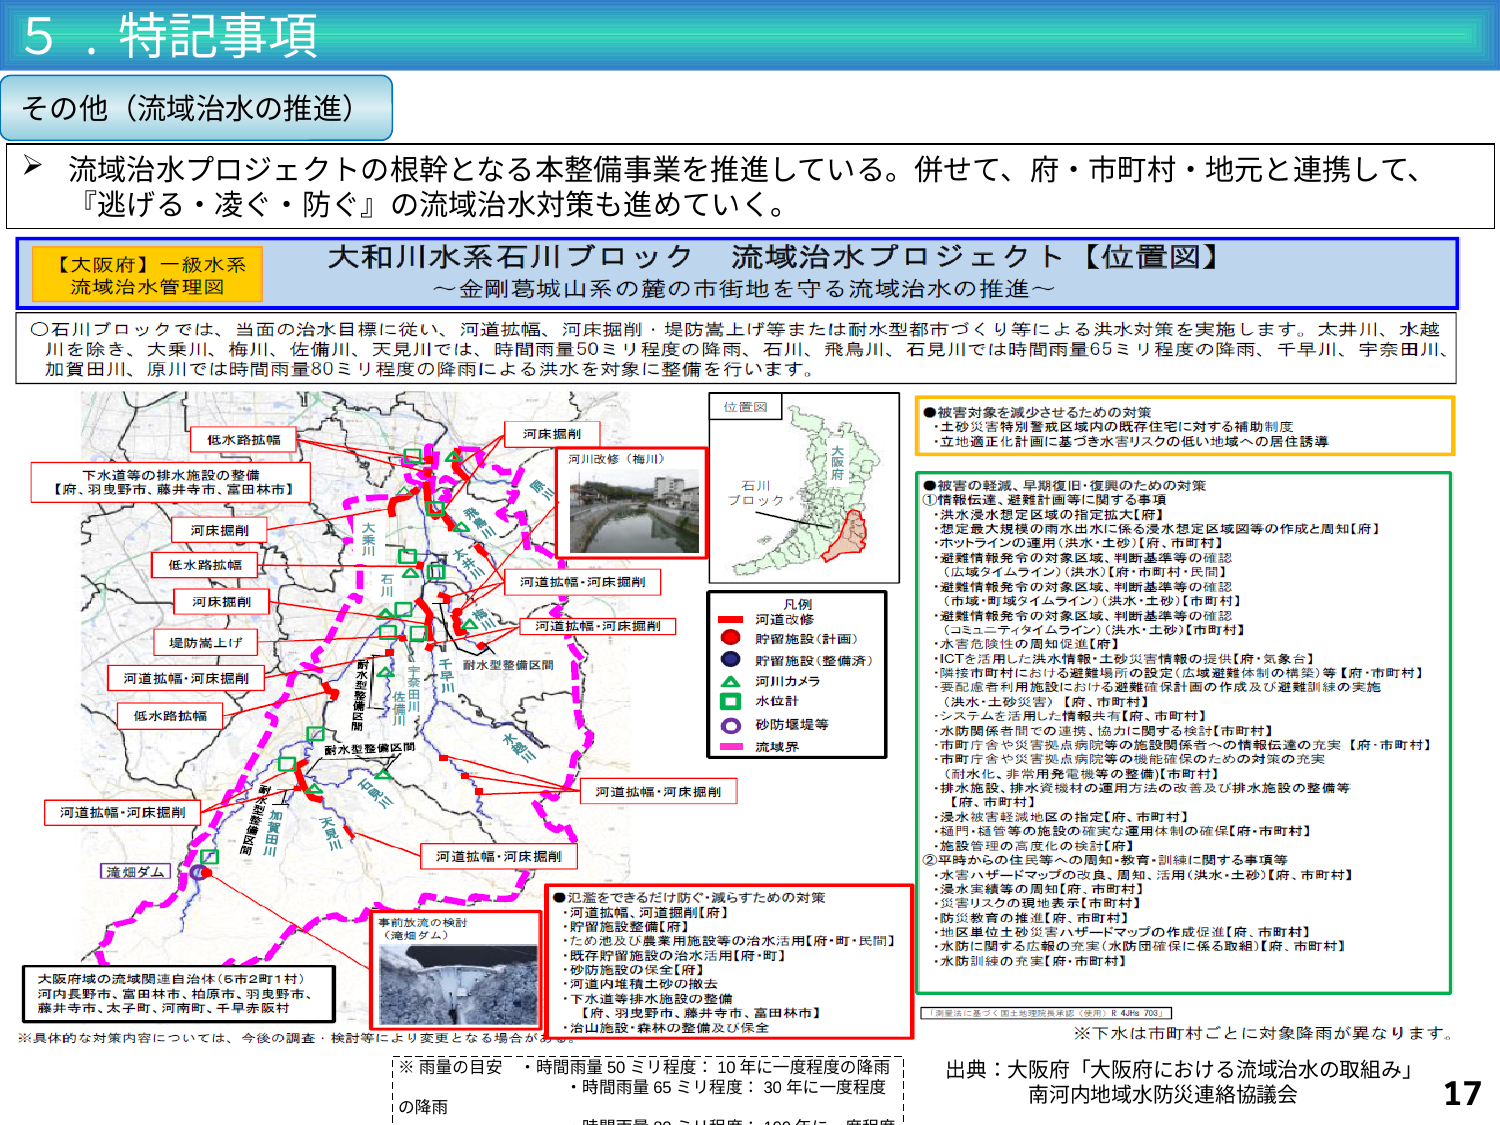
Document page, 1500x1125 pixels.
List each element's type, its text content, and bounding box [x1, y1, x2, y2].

picture [6, 230, 1475, 1055]
text_box ５.特記事項 [0, 0, 1500, 71]
text_box その他（流域治水の推進） [0, 75, 393, 141]
text_box 出典：大阪府「大阪府における流域治水の取組み」 南河内地域水防災連絡協議会 [930, 1063, 1438, 1114]
text_box 流域治水プロジェクトの根幹となる本整備事業を推進している。併せて、府・市町村・地元と連携して、『逃げる・凌ぐ・防ぐ』の流域治水対策も進めていく。 [6, 143, 1495, 229]
text_box 16 [1418, 1049, 1499, 1125]
text_box ※雨量の目安 ・時間雨量50ミリ程度：10年に一度程度の降雨 ・時間雨量65ミリ程度：30年に一度程度の降雨 ・時間雨量80ミリ程度：100年に一度程度の降雨 [392, 1063, 904, 1125]
